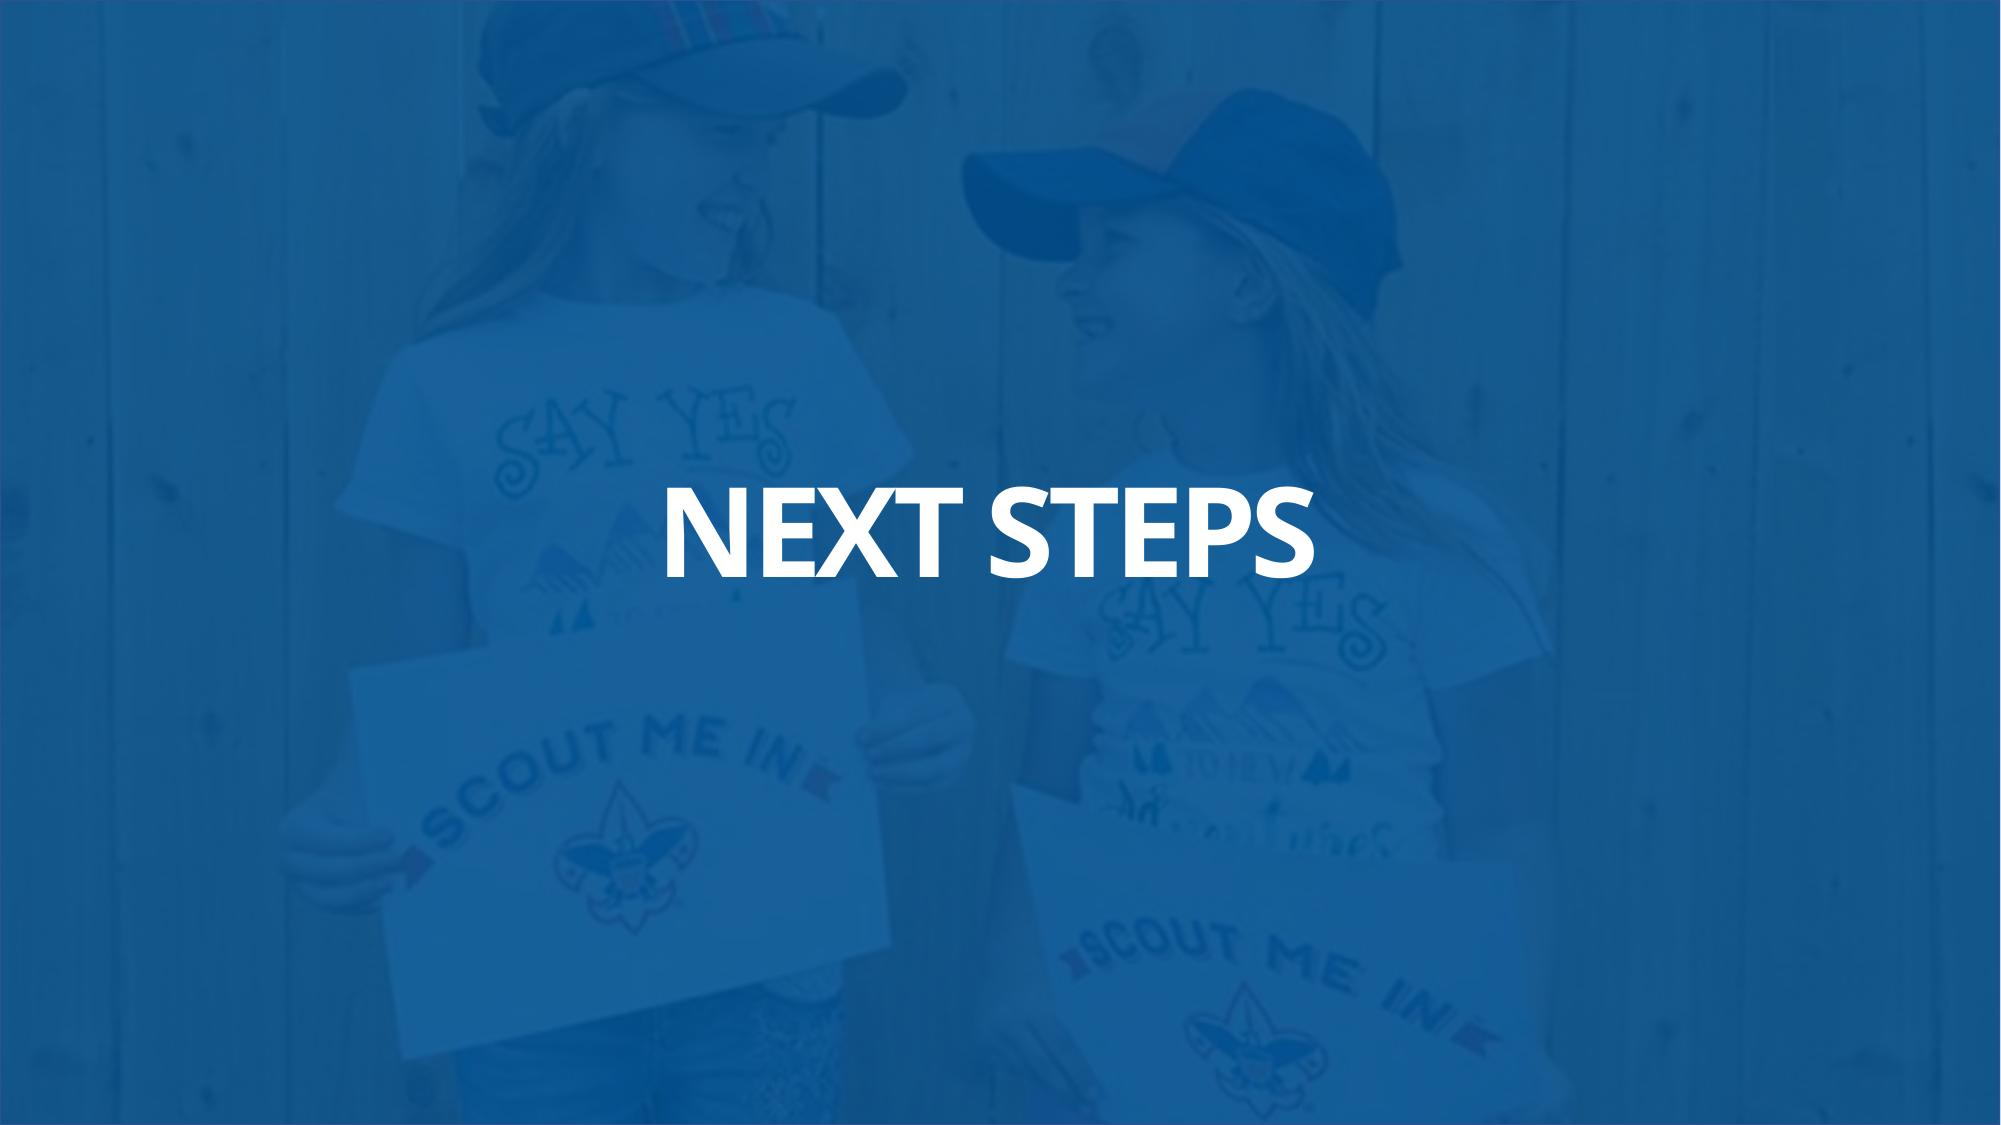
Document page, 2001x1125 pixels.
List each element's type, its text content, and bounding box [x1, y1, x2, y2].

text_box NEXT STEPS [149, 450, 1826, 603]
